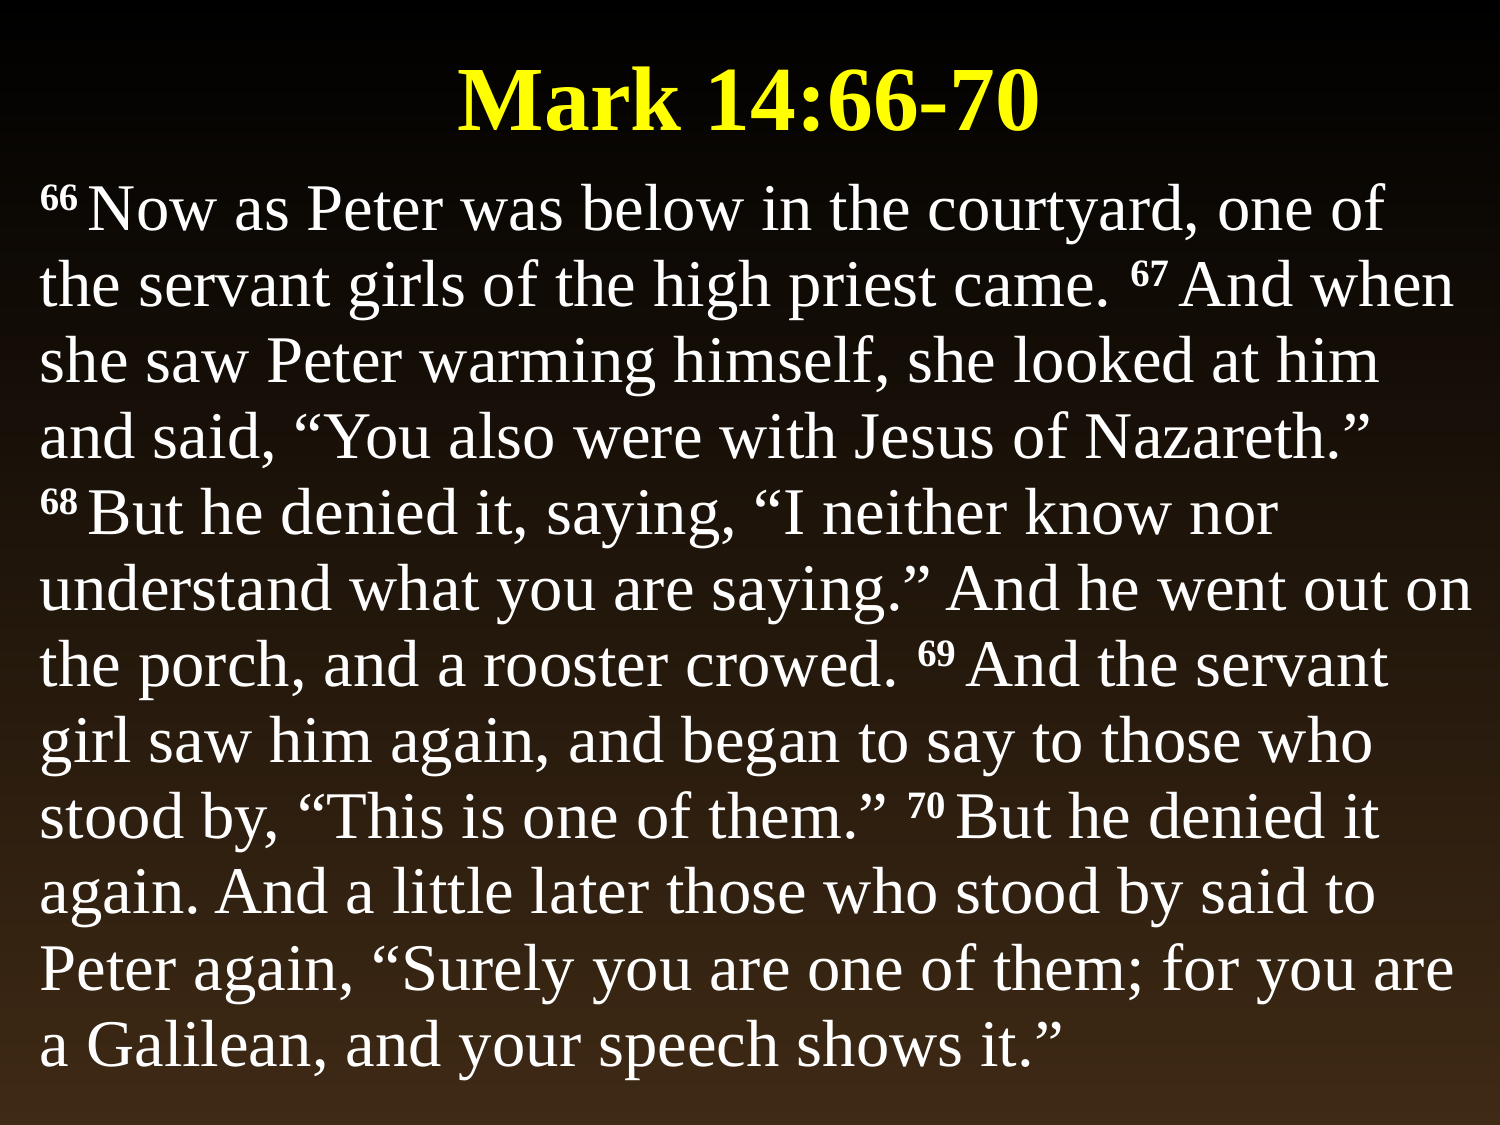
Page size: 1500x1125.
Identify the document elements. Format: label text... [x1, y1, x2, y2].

title Mark 14:66-70 [75, 12, 1425, 162]
text_box 66 Now as Peter was below in the courtyard, one of the servant girls of the high priest came. 67 And when she saw Peter warming himself, she looked at him and said, “You also were with Jesus of Nazareth.” 68 But he denied it, saying, “I neither know nor understand what you are saying.” And he went out on the porch, and a rooster crowed. 69 And the servant girl saw him again, and began to say to those who stood by, “This is one of them.” 70 But he denied it again. And a little later those who stood by said to Peter again, “Surely you are one of them; for you are a Galilean, and your speech shows it.” [24, 162, 1500, 1089]
